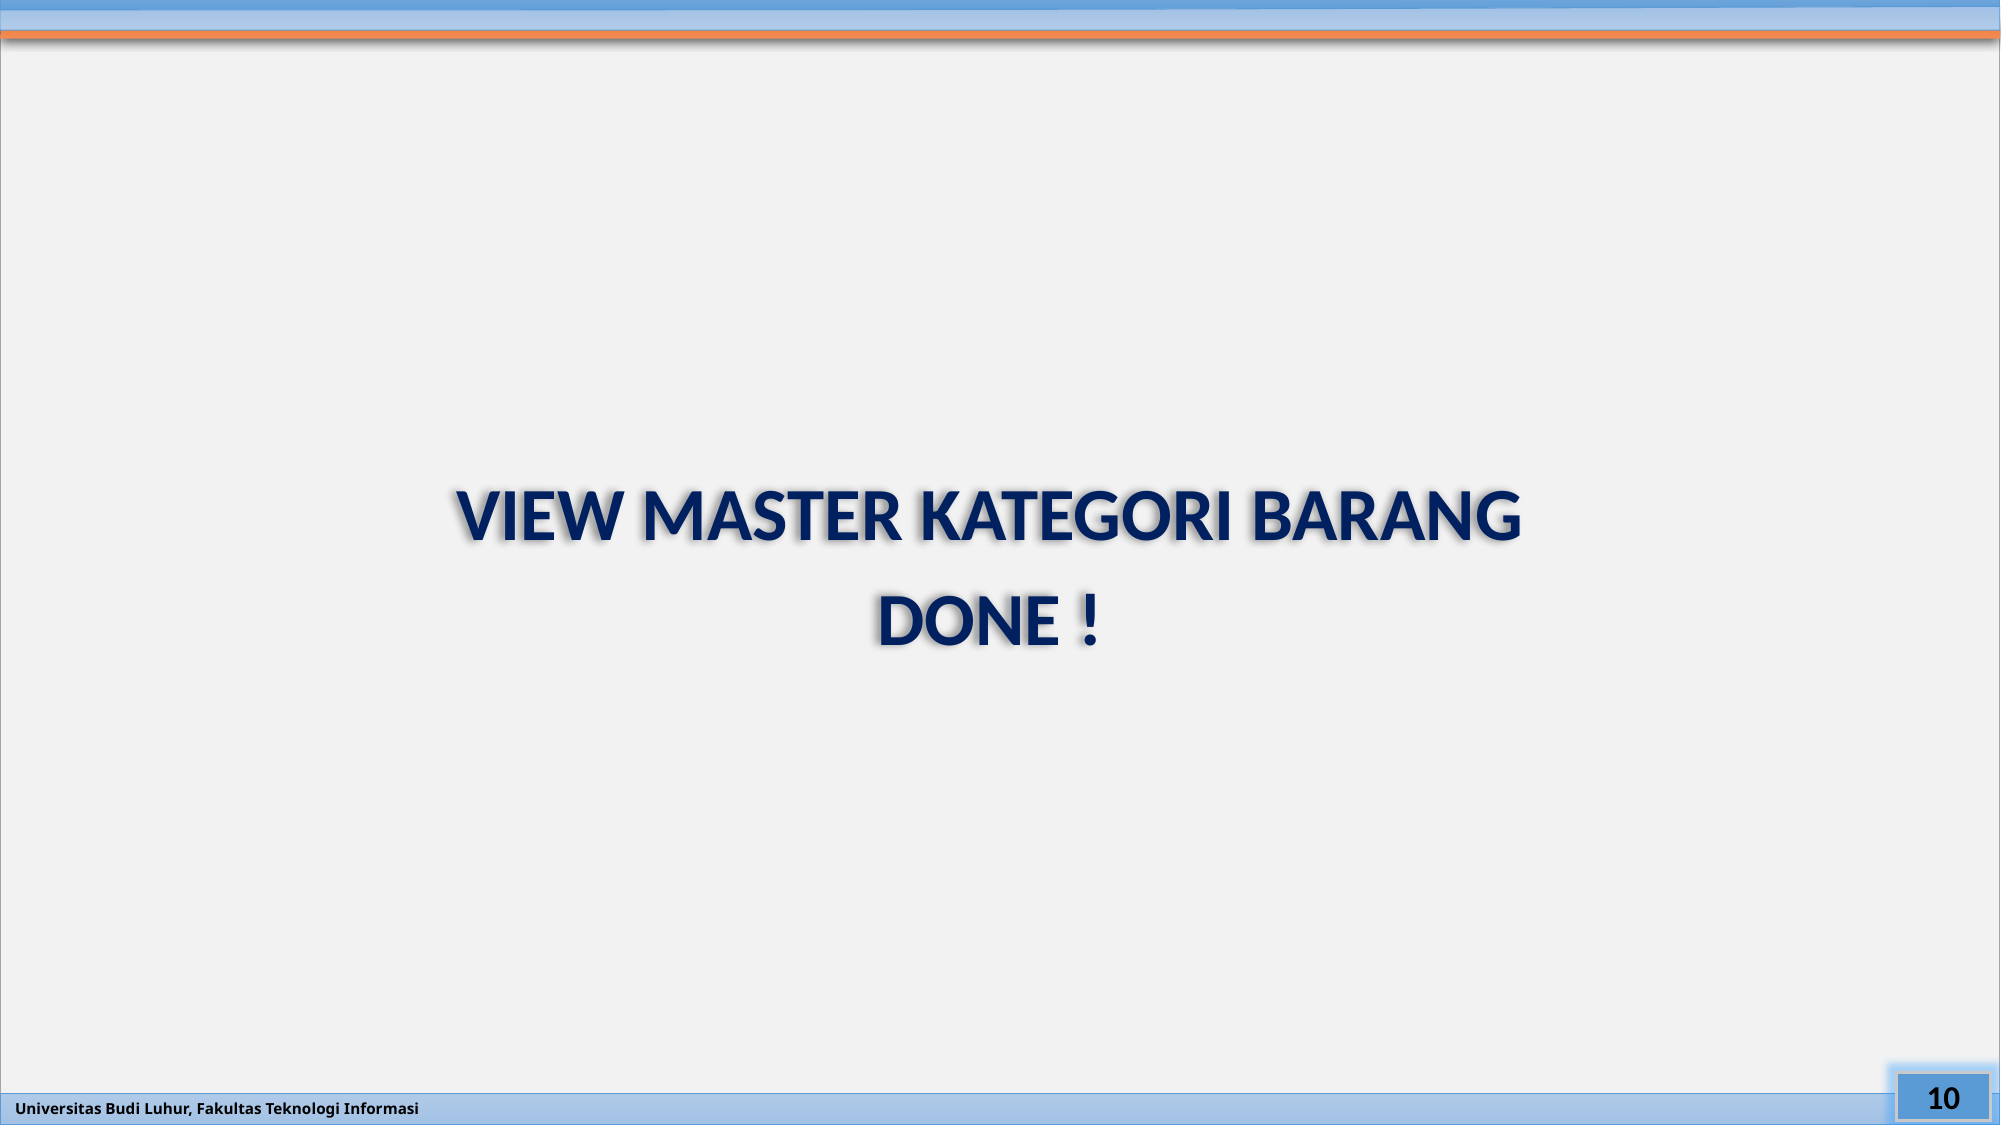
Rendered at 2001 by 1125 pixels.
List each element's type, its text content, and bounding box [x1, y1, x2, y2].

text_box VIEW MASTER KATEGORI BARANG DONE ! [102, 458, 1878, 691]
